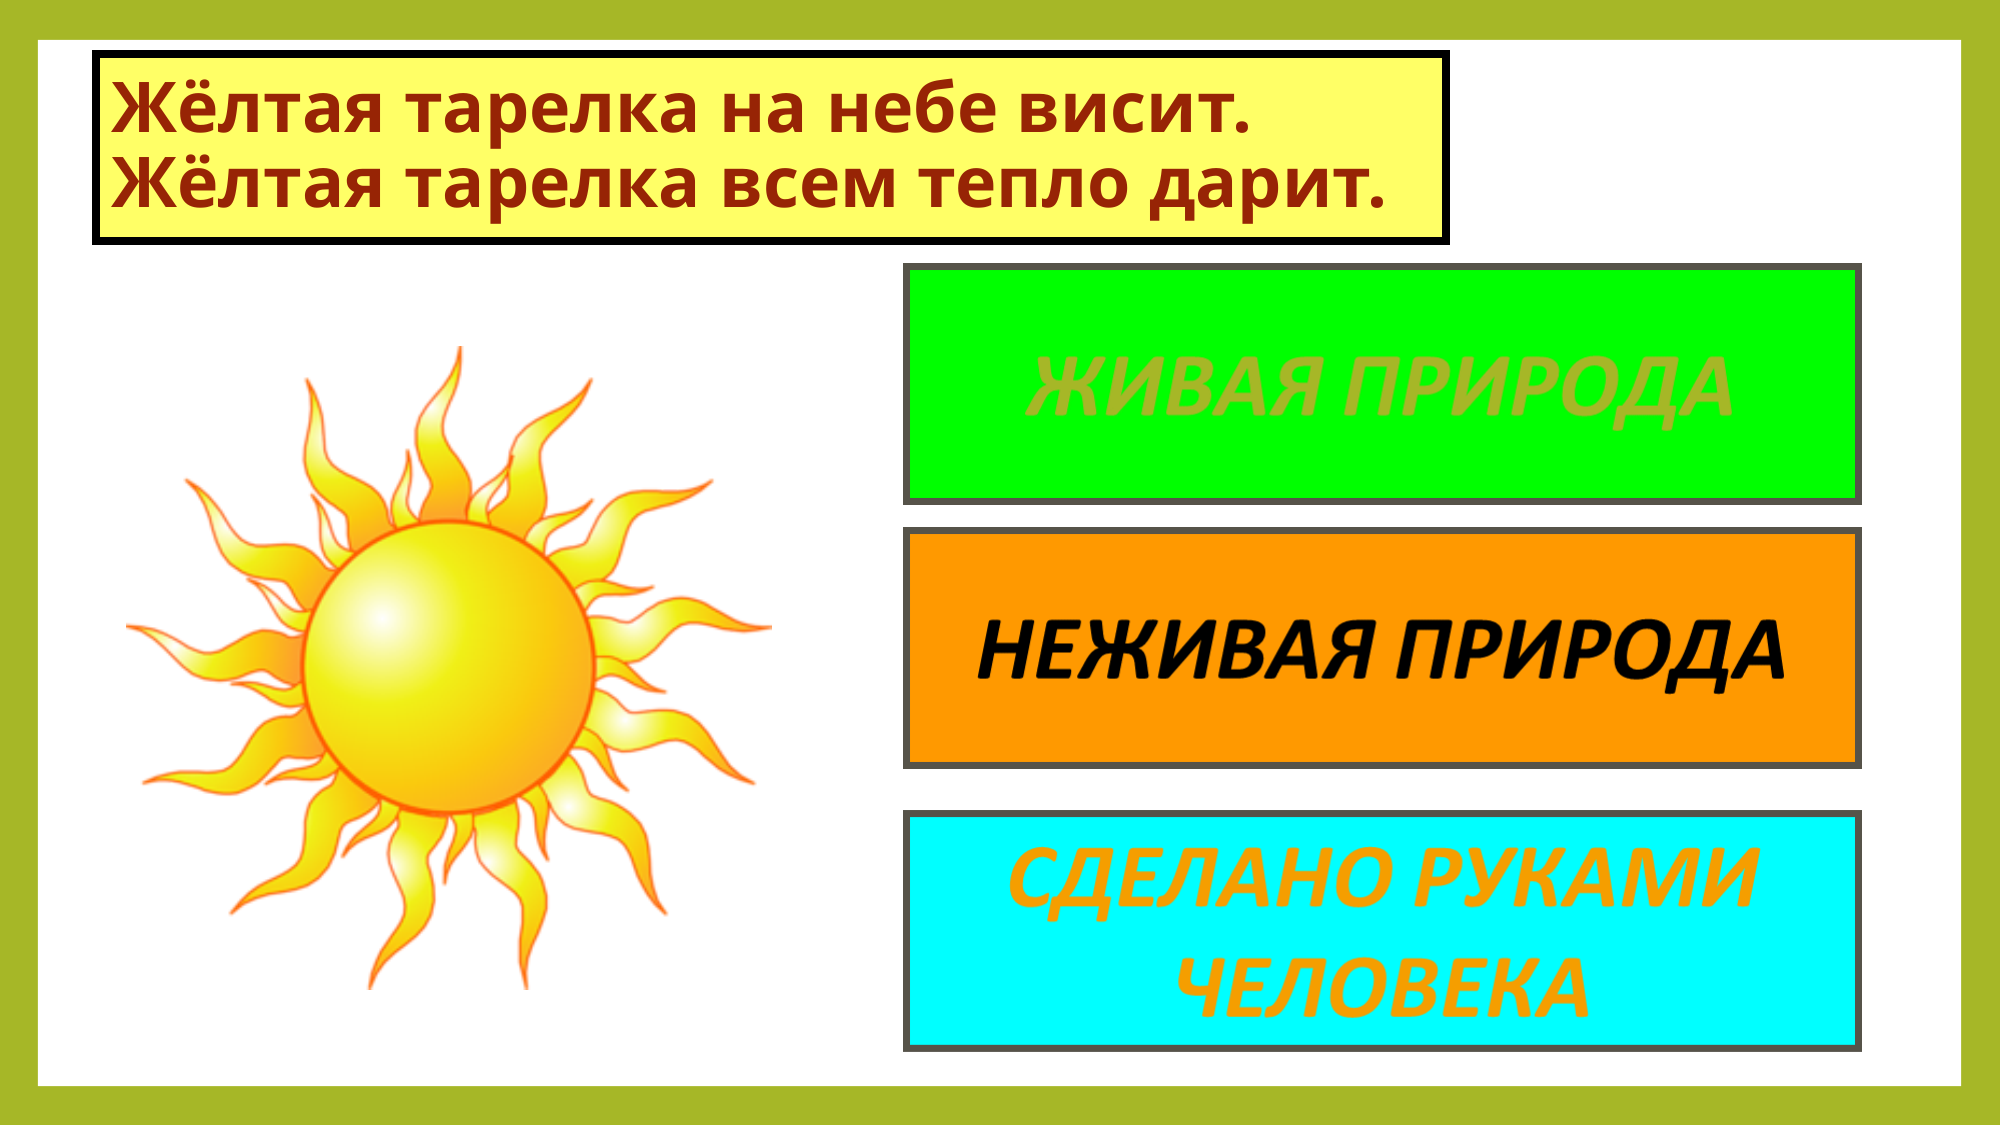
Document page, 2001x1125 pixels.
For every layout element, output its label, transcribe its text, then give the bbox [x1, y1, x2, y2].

picture [903, 527, 1862, 770]
picture [903, 791, 1862, 1096]
picture [903, 263, 1862, 505]
picture [125, 346, 772, 991]
title Жёлтая тарелка на небе висит. Жёлтая тарелка всем тепло дарит. [96, 53, 1447, 242]
